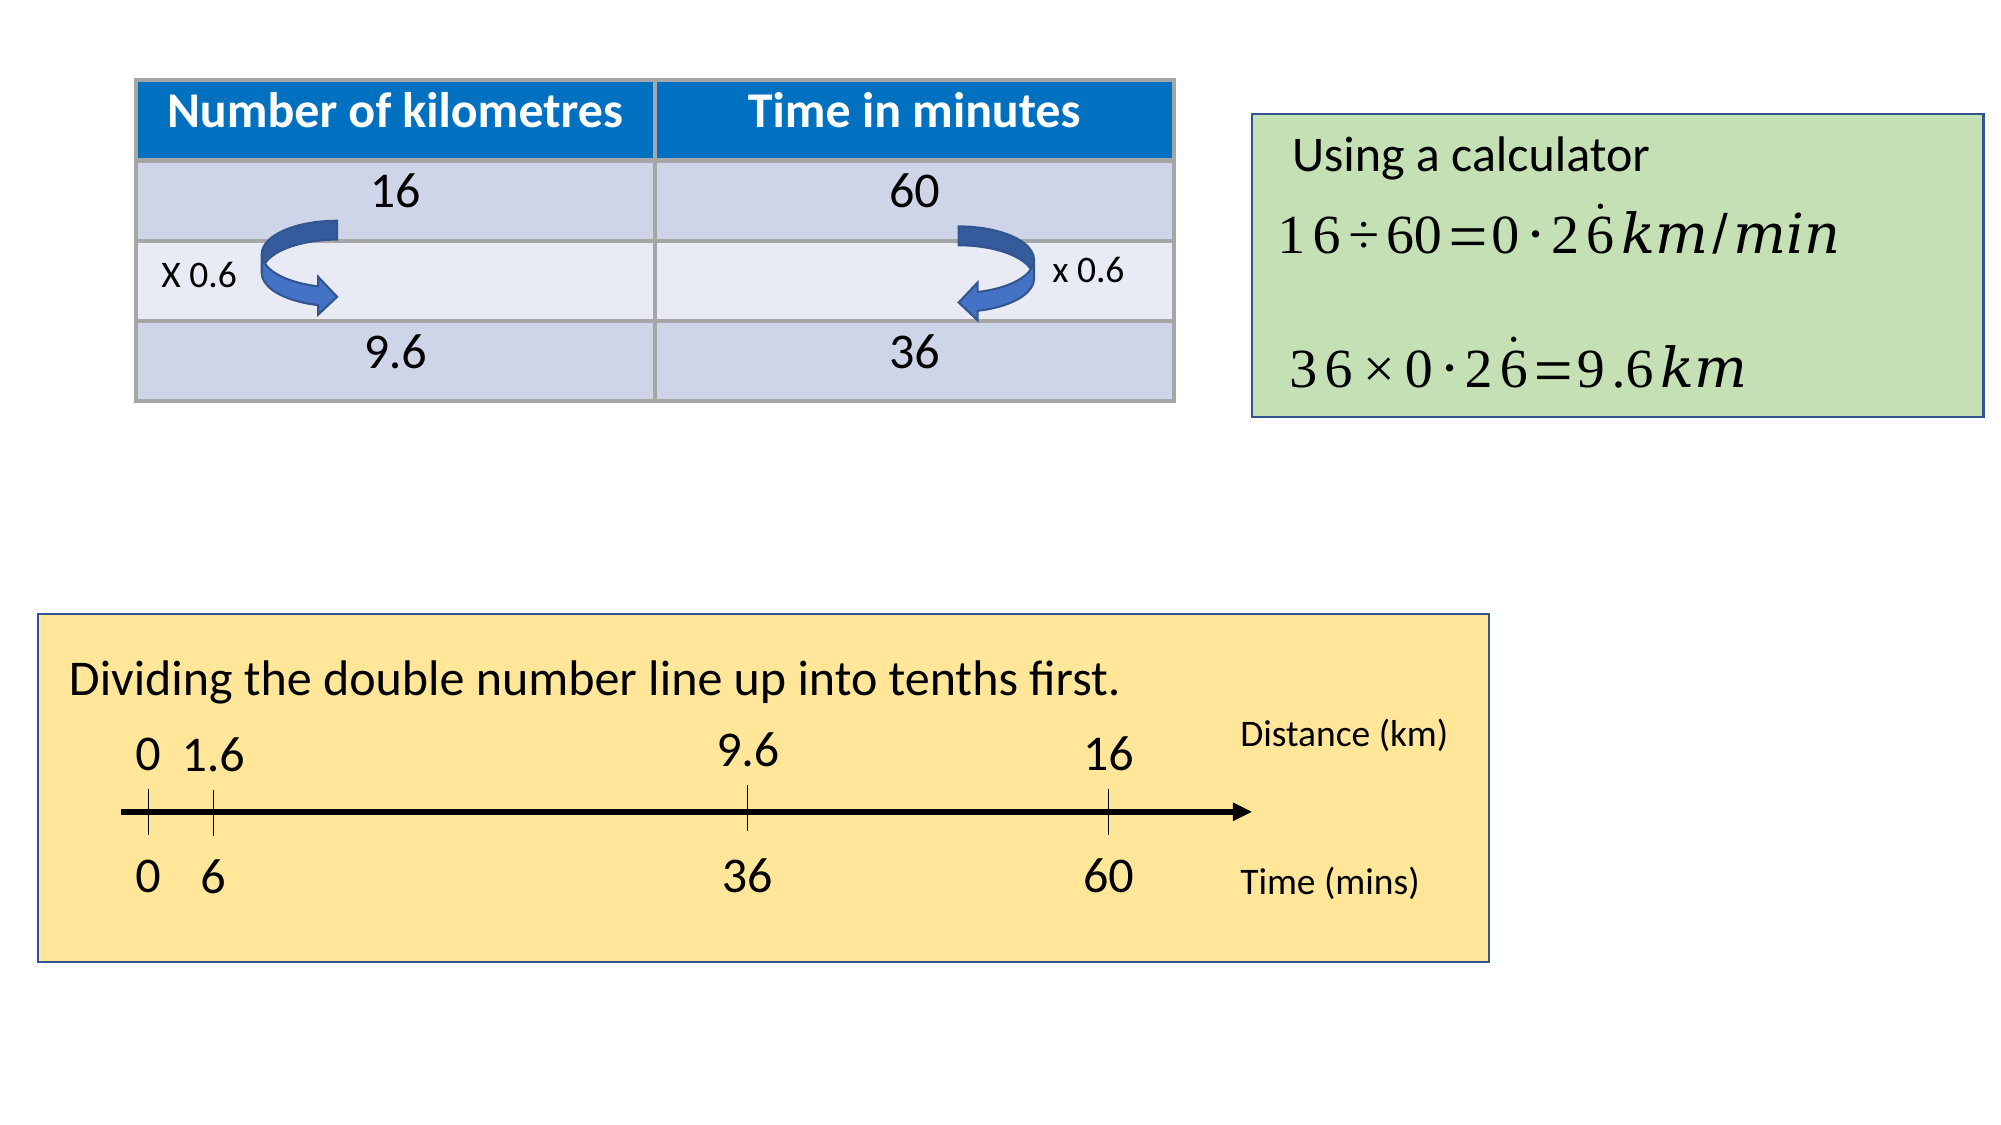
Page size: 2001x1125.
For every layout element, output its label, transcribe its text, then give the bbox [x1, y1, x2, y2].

text_box Dividing the double number line up into tenths first. [54, 638, 1374, 713]
table_cell [138, 243, 146, 319]
table_cell 60 [657, 163, 1172, 239]
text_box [94, 701, 1610, 911]
text_box [37, 613, 1490, 963]
table_cell 36 [657, 323, 1172, 399]
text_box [146, 220, 1171, 322]
text_box Using a calculator [1277, 113, 1847, 189]
table_cell 9.6 [138, 323, 653, 399]
table_header Time in minutes [657, 82, 1172, 158]
table_header Number of kilometres [138, 82, 653, 158]
table_cell 16 [138, 163, 653, 239]
text_box [1251, 113, 1985, 418]
